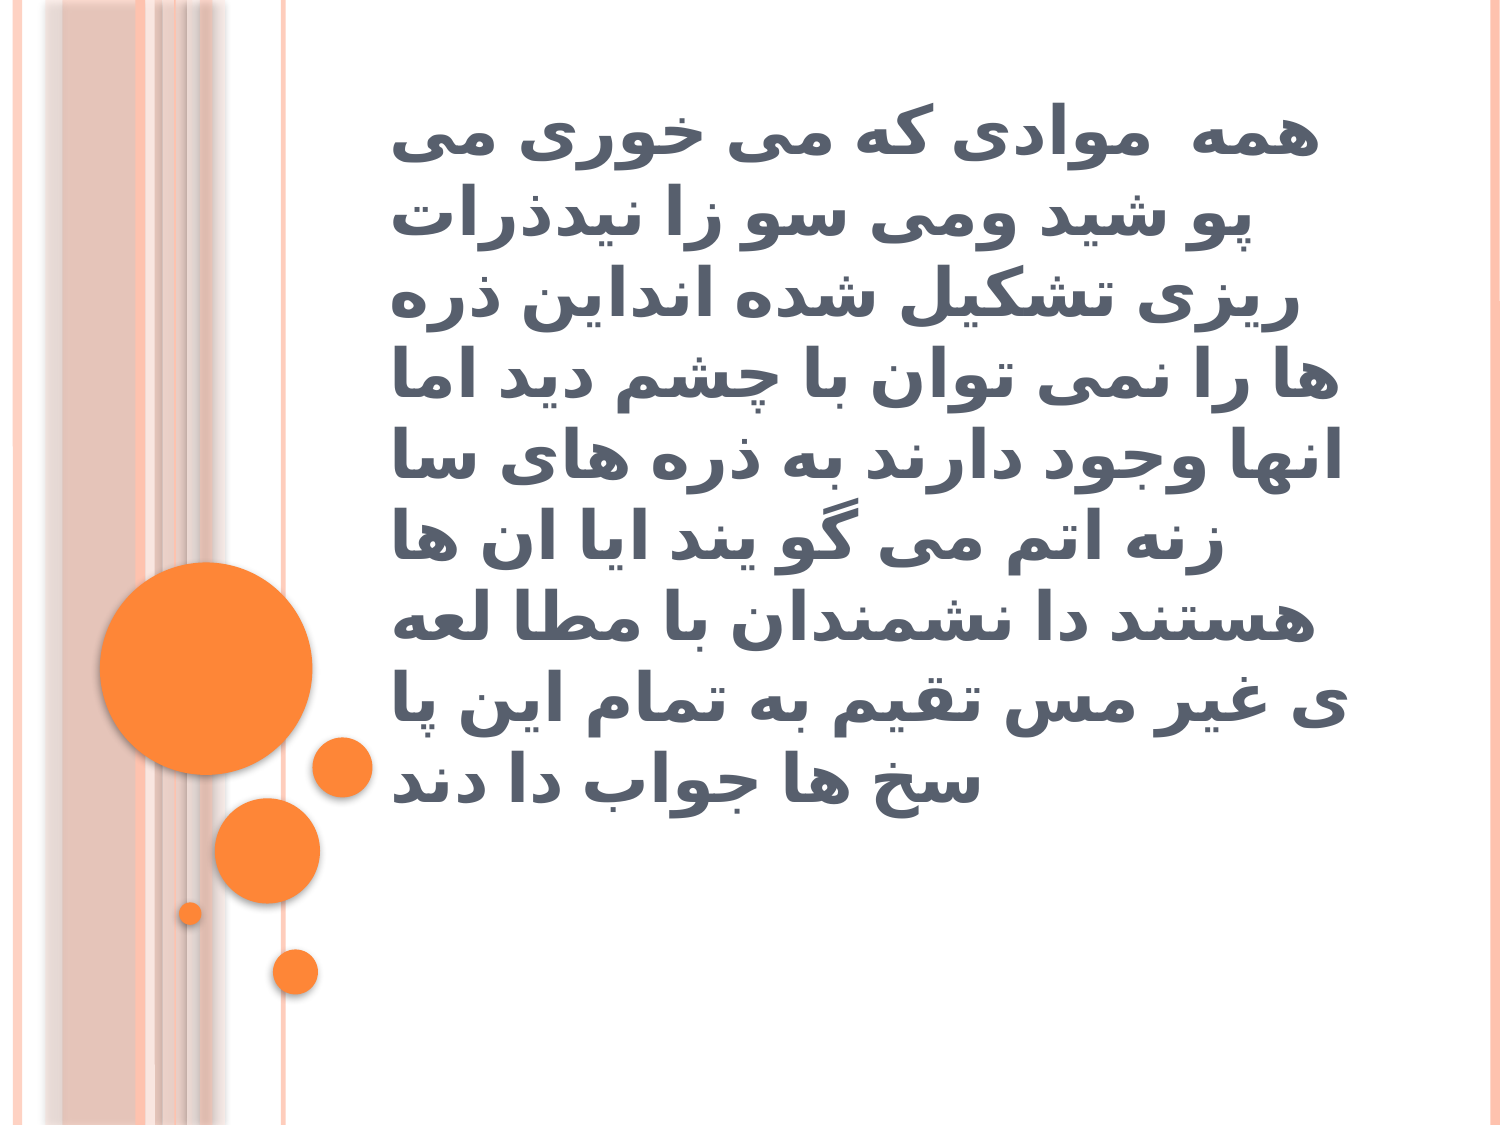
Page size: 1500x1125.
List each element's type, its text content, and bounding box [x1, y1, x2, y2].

title همه موادی که می خوری می پو شید ومی سو زا نیدذرات ریزی تشکیل شده انداین ذره ها را نمی توان با چشم دید اما انها وجود دارند به ذره های سا زنه اتم می گو یند ایا ان ها هستند دا نشمندان با مطا لعه ی غیر مس تقیم به تمام این پا سخ ها جواب دا دند [375, 19, 1388, 824]
